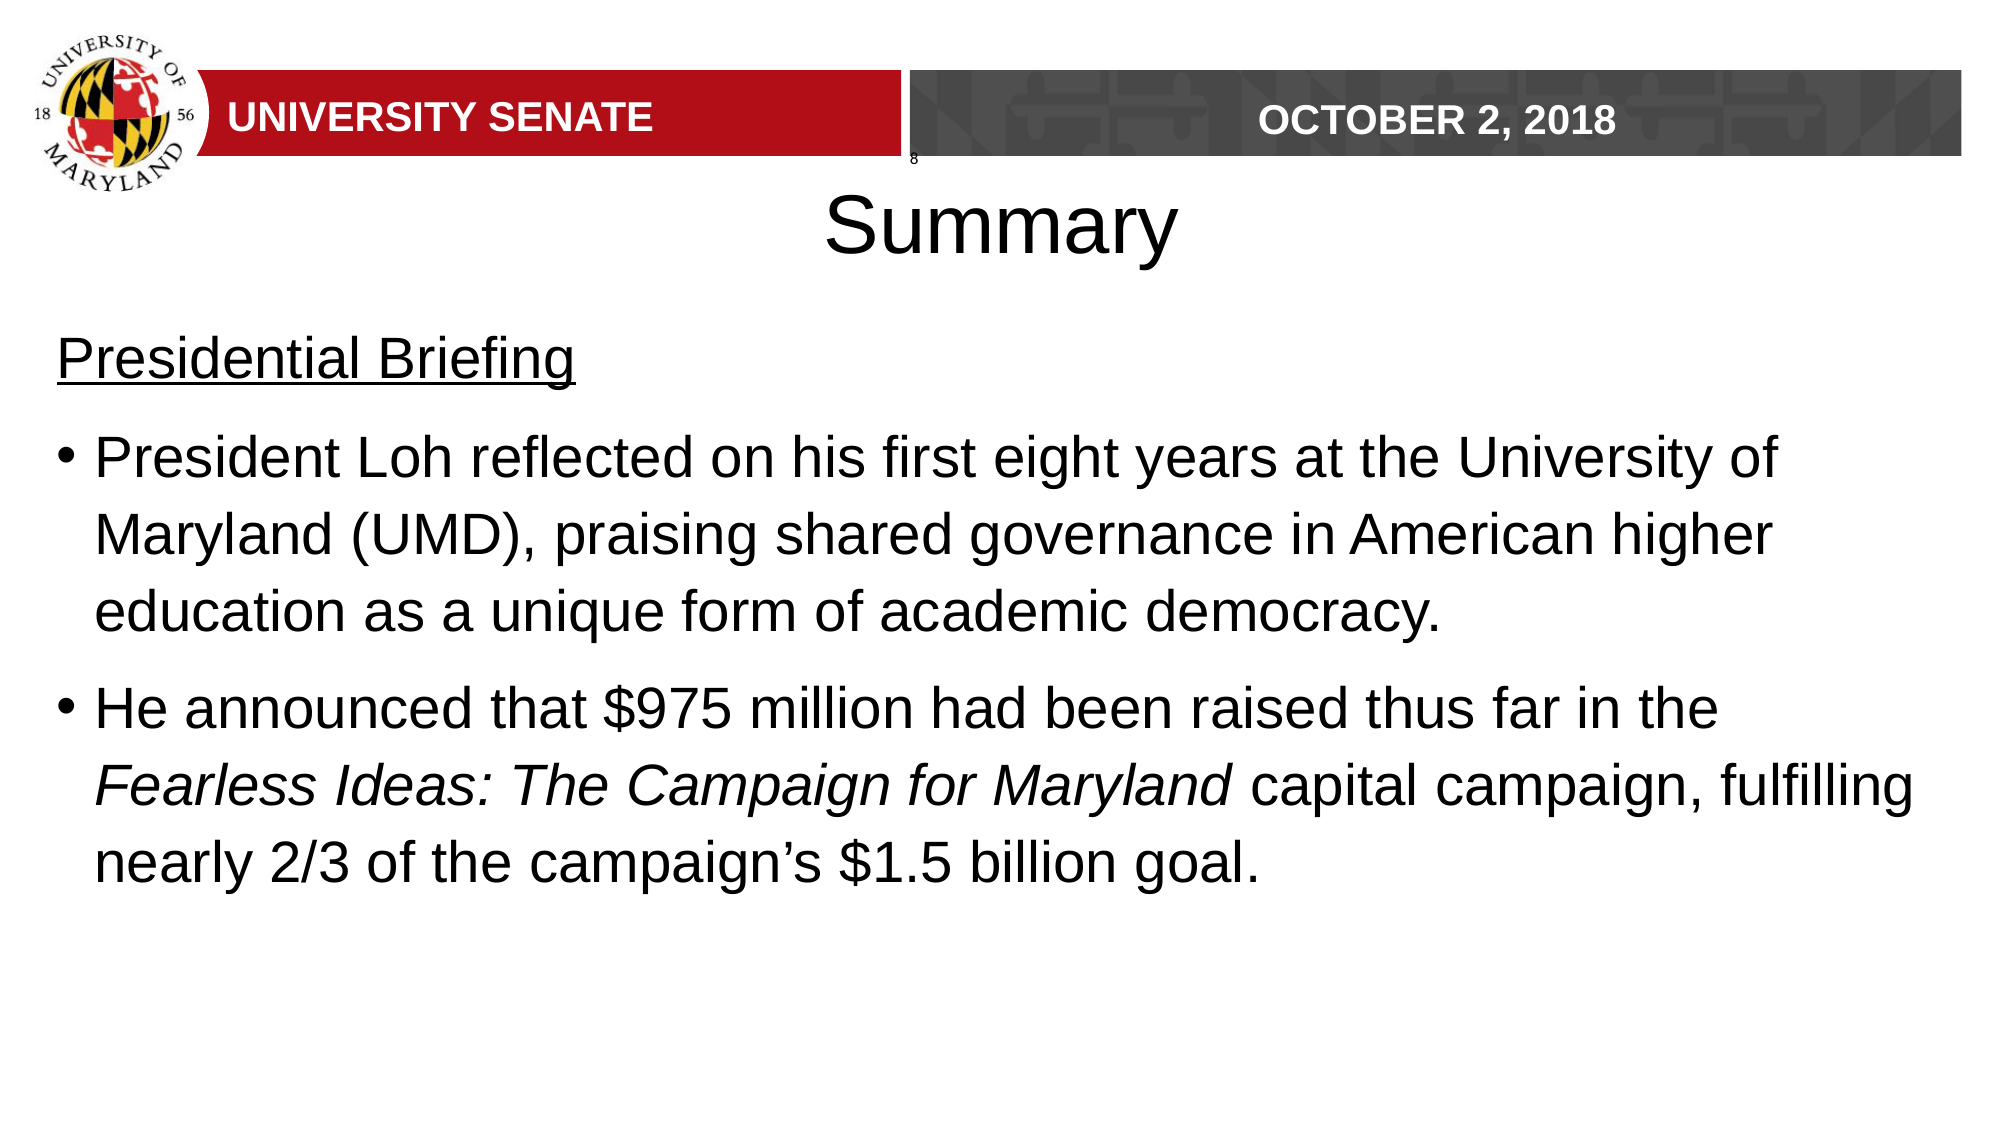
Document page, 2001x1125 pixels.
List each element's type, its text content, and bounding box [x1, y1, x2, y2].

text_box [35, 30, 1962, 195]
title Summary [41, 195, 1962, 320]
list Presidential Briefing President Loh reflected on his first eight years at the University of Maryland (UMD), praising shared governance in American higher education as a unique form of academic democracy. He announced that $975 million had been raised thus far in the Fearless Ideas: The Campaign for Maryland capital campaign, fulfilling nearly 2/3 of the campaign’s $1.5 billion goal. [41, 320, 1962, 1051]
